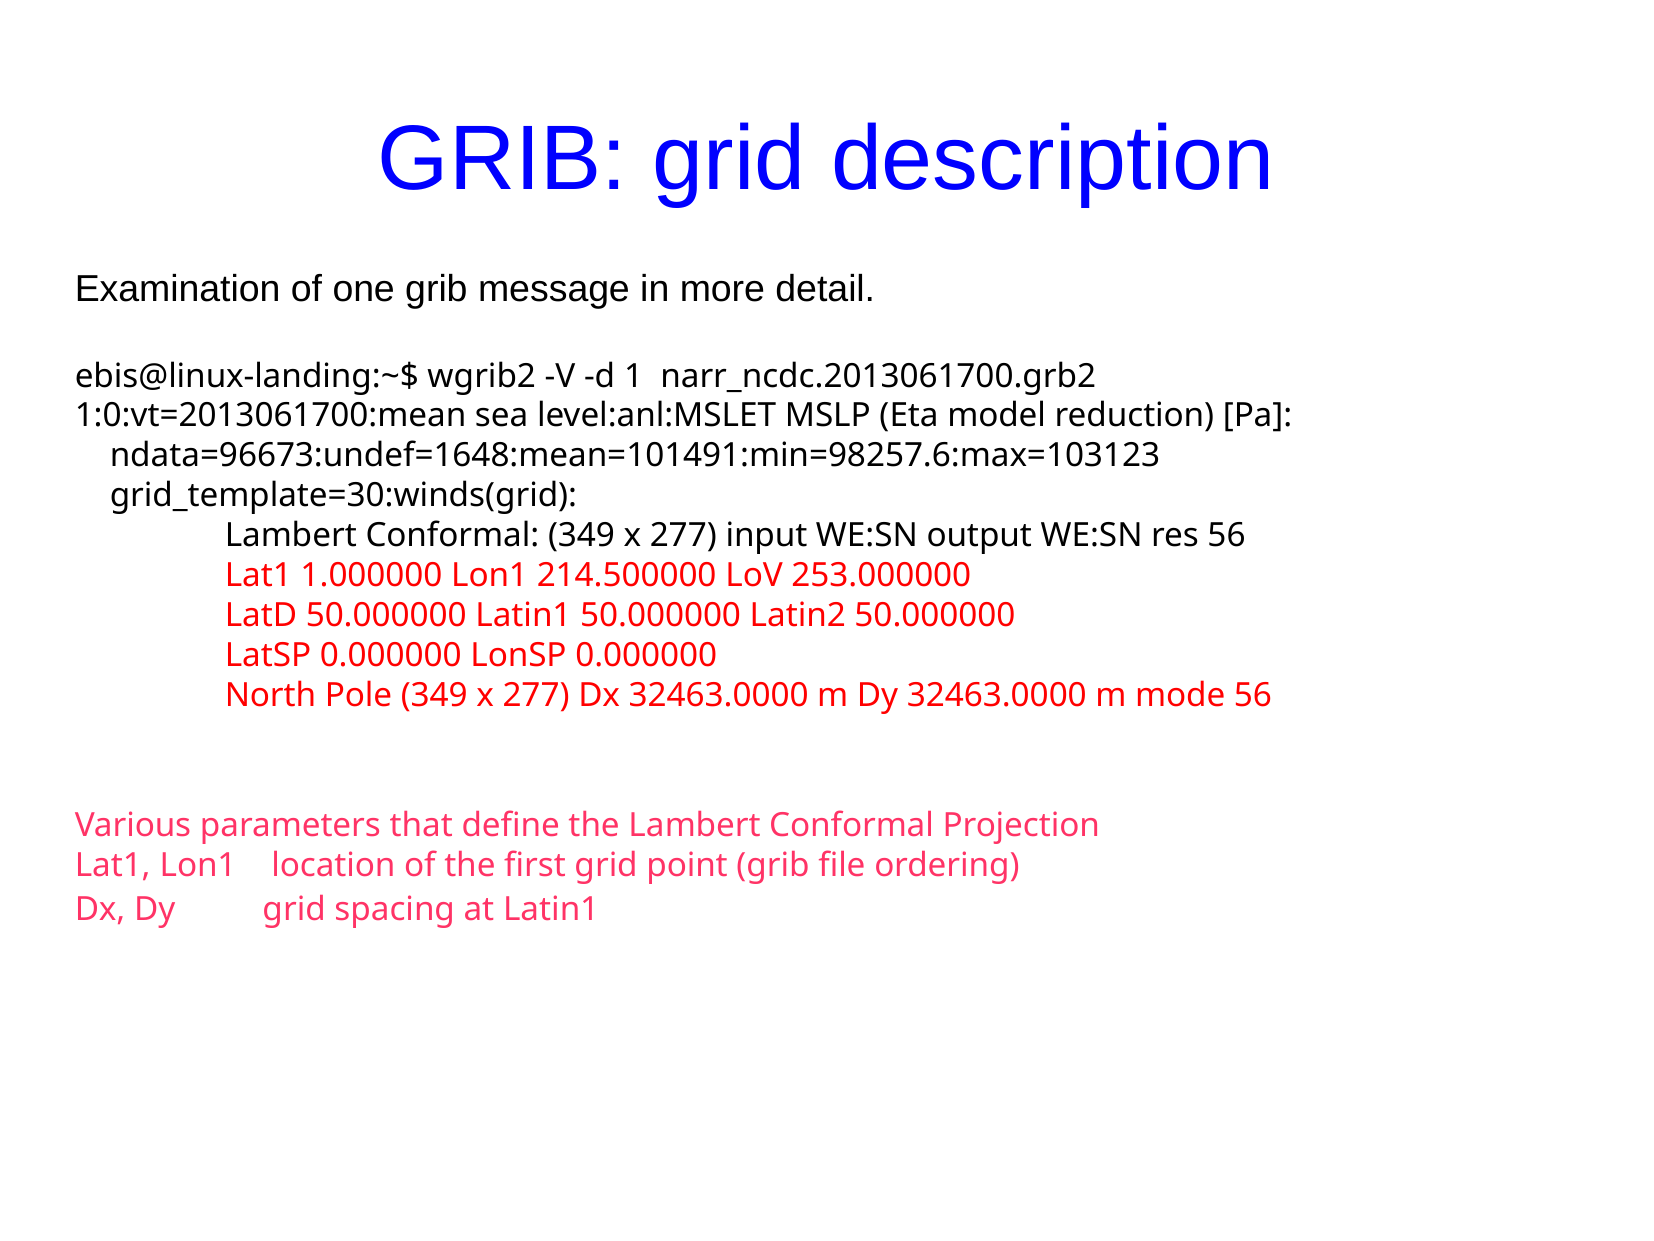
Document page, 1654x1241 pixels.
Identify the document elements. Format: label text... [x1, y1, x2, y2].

text_box GRIB: grid description [82, 49, 1571, 256]
text_box Examination of one grib message in more detail. ebis@linux-landing:~$ wgrib2 -V -d 1 narr_ncdc.2013061700.grb2 1:0:vt=2013061700:mean sea level:anl:MSLET MSLP (Eta model reduction) [Pa]: ndata=96673:undef=1648:mean=101491:min=98257.6:max=103123 grid_template=30:winds(grid): Lambert Conformal: (349 x 277) input WE:SN output WE:SN res 56 Lat1 1.000000 Lon1 214.500000 LoV 253.000000 LatD 50.000000 Latin1 50.000000 Latin2 50.000000 LatSP 0.000000 LonSP 0.000000 North Pole (349 x 277) Dx 32463.0000 m Dy 32463.0000 m mode 56 Various parameters that define the Lambert Conformal Projection Lat1, Lon1 location of the first grid point (grib file ordering) Dx, Dy grid spacing at Latin1 [60, 256, 1605, 1044]
